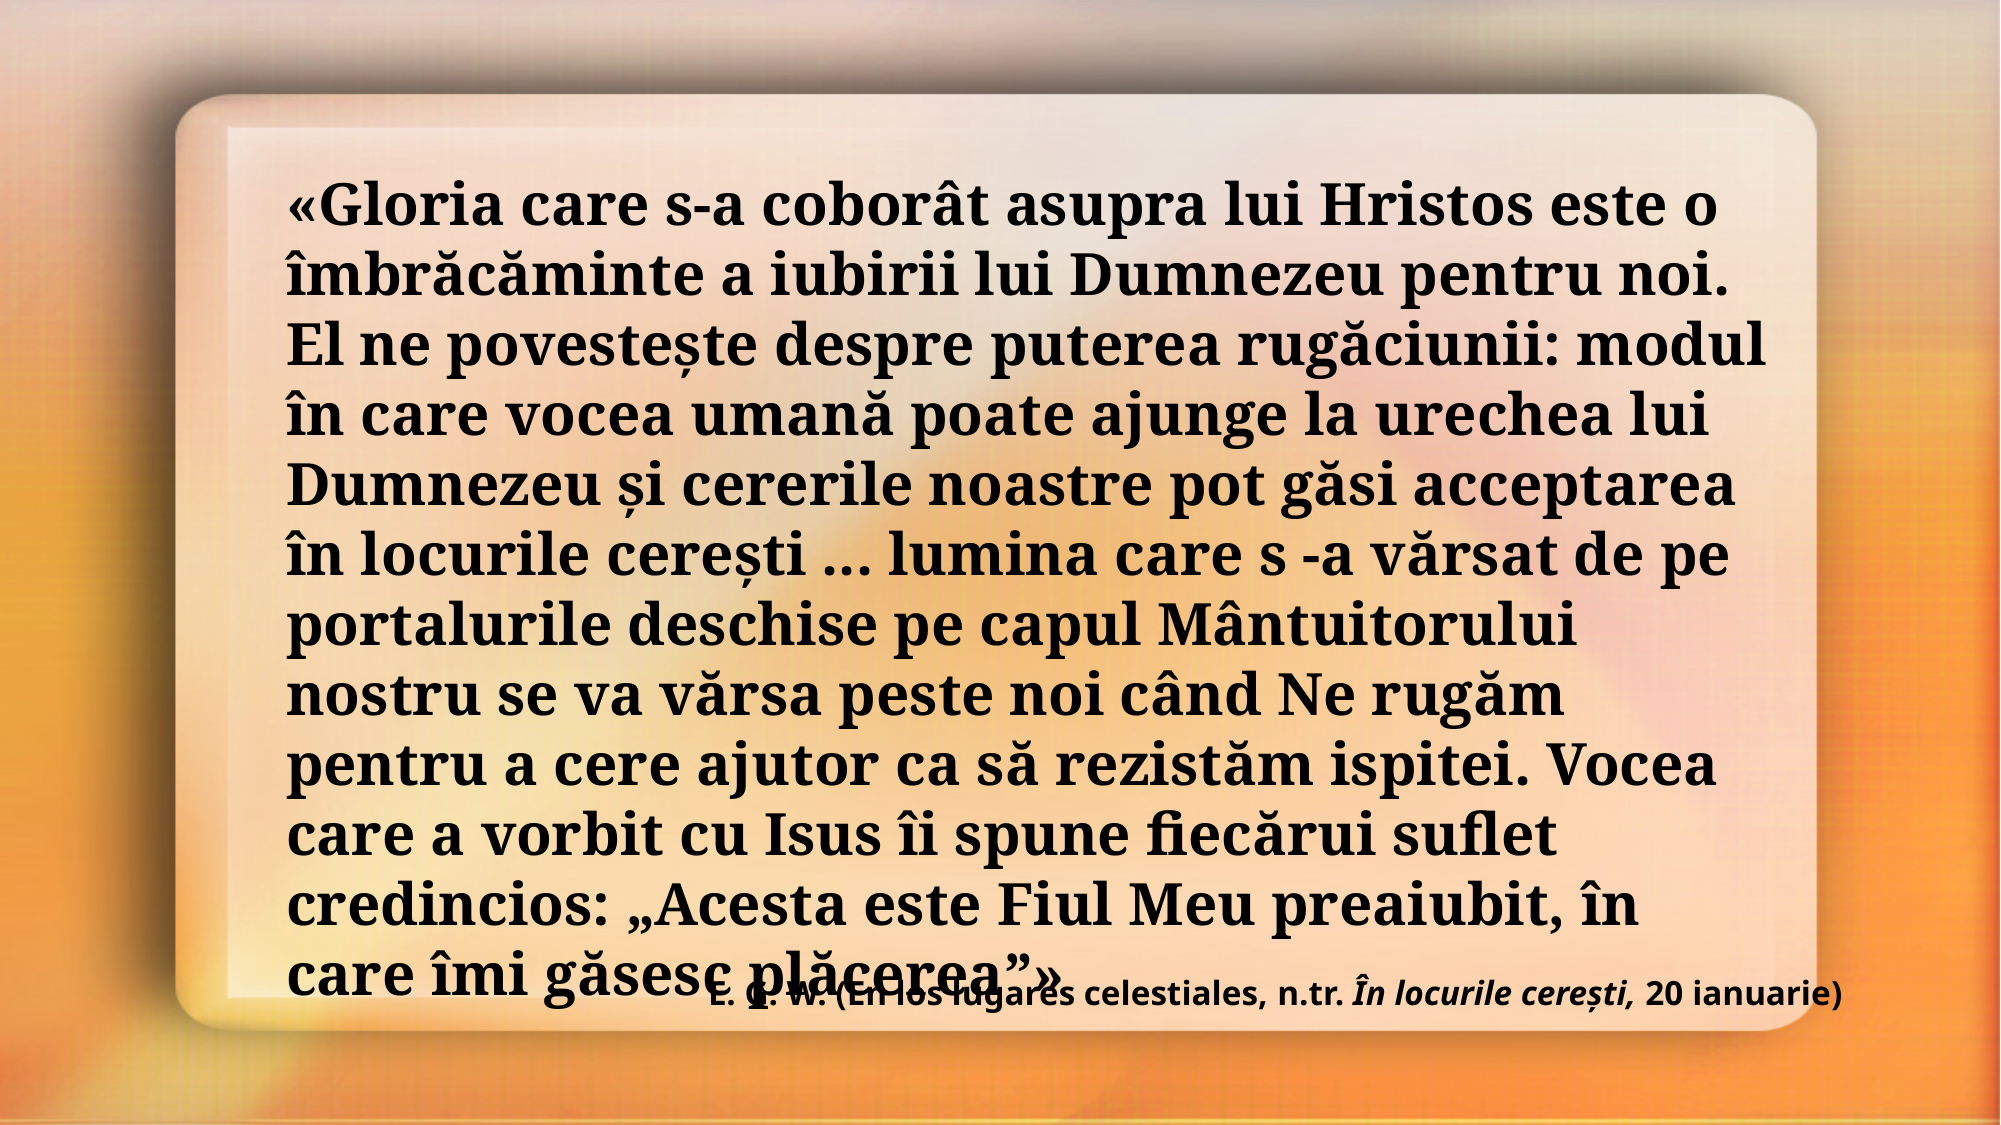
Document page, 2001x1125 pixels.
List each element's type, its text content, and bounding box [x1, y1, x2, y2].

text_box «Gloria care s-a coborât asupra lui Hristos este o îmbrăcăminte a iubirii lui Dumnezeu pentru noi. El ne povestește despre puterea rugăciunii: modul în care vocea umană poate ajunge la urechea lui Dumnezeu și cererile noastre pot găsi acceptarea în locurile cerești ... lumina care s -a vărsat de pe portalurile deschise pe capul Mântuitorului nostru se va vărsa peste noi când Ne rugăm pentru a cere ajutor ca să rezistăm ispitei. Vocea care a vorbit cu Isus îi spune fiecărui suflet credincios: „Acesta este Fiul Meu preaiubit, în care îmi găsesc plăcerea”» [271, 159, 1788, 1015]
text_box E. G. W. (En los lugares celestiales, n.tr. În locurile cerești, 20 ianuarie) [693, 965, 1857, 1020]
